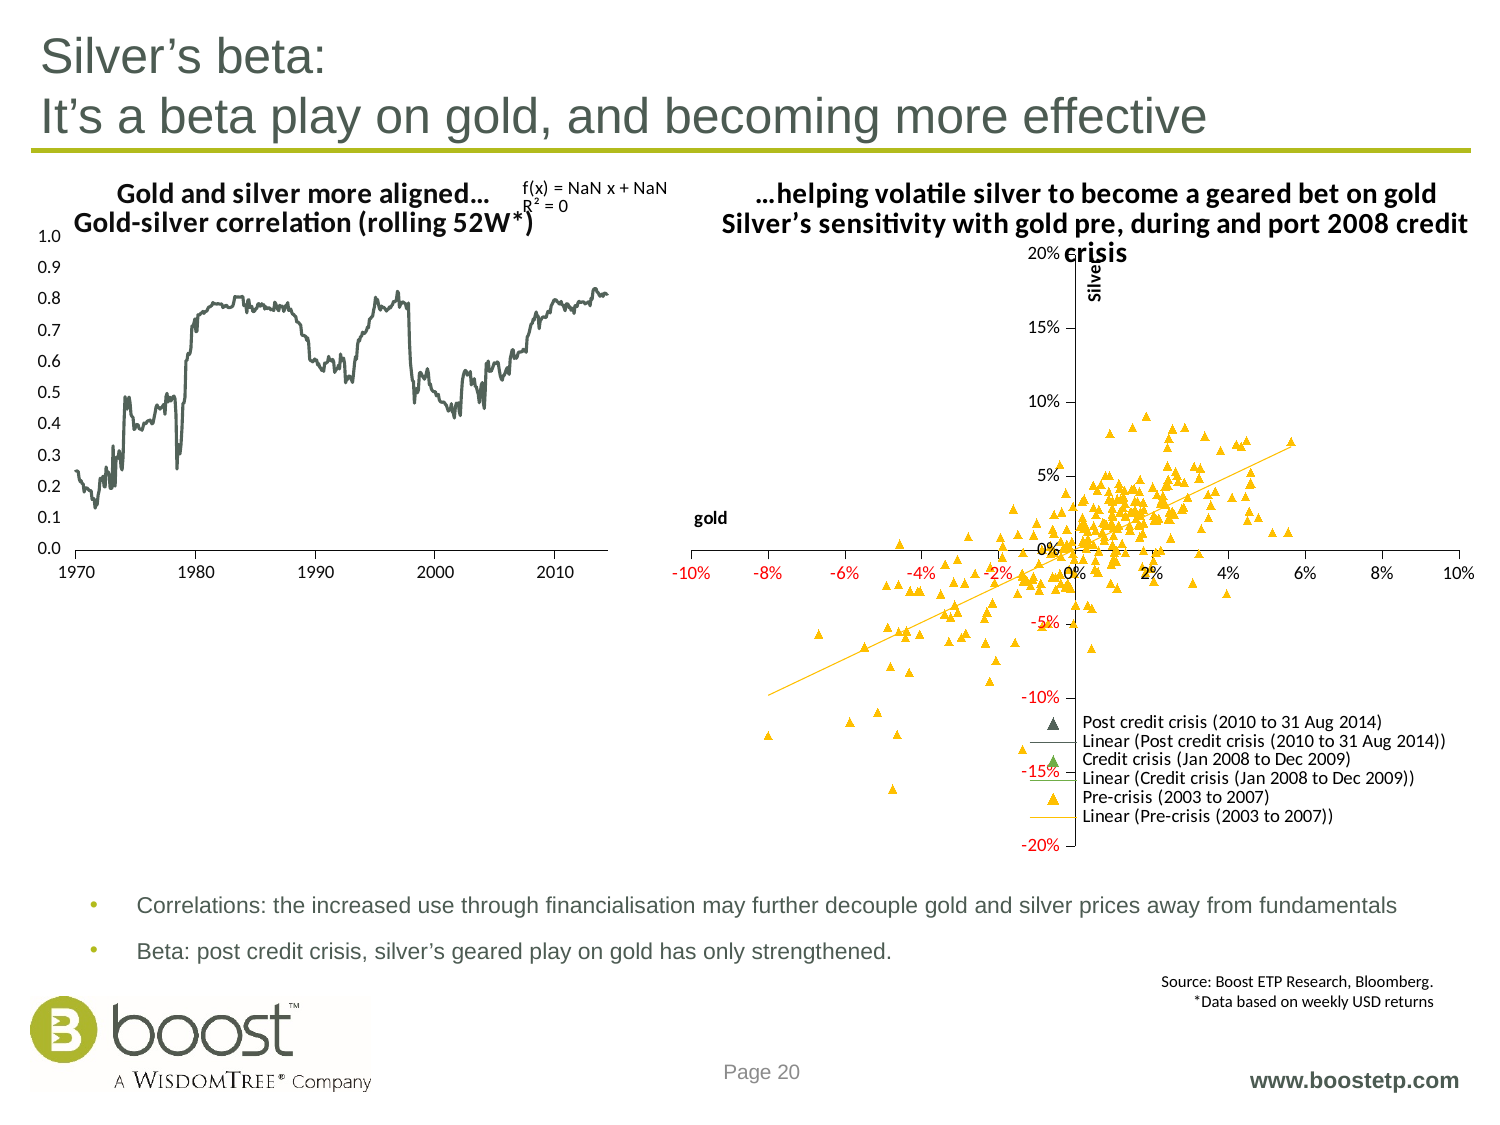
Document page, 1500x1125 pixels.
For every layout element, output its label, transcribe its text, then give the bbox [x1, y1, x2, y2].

text_box Silver’s beta: It’s a beta play on gold, and becoming more effective [25, 15, 1479, 151]
text_box Correlations: the increased use through financialisation may further decouple gold and silver prices away from fundamentals Beta: post credit crisis, silver’s geared play on gold has only strengthened. [0, 869, 1458, 988]
chart [15, 172, 1495, 870]
text_box Source: Boost ETP Research, Bloomberg. *Data based on weekly USD returns [1146, 988, 1449, 1039]
picture [30, 996, 371, 1092]
